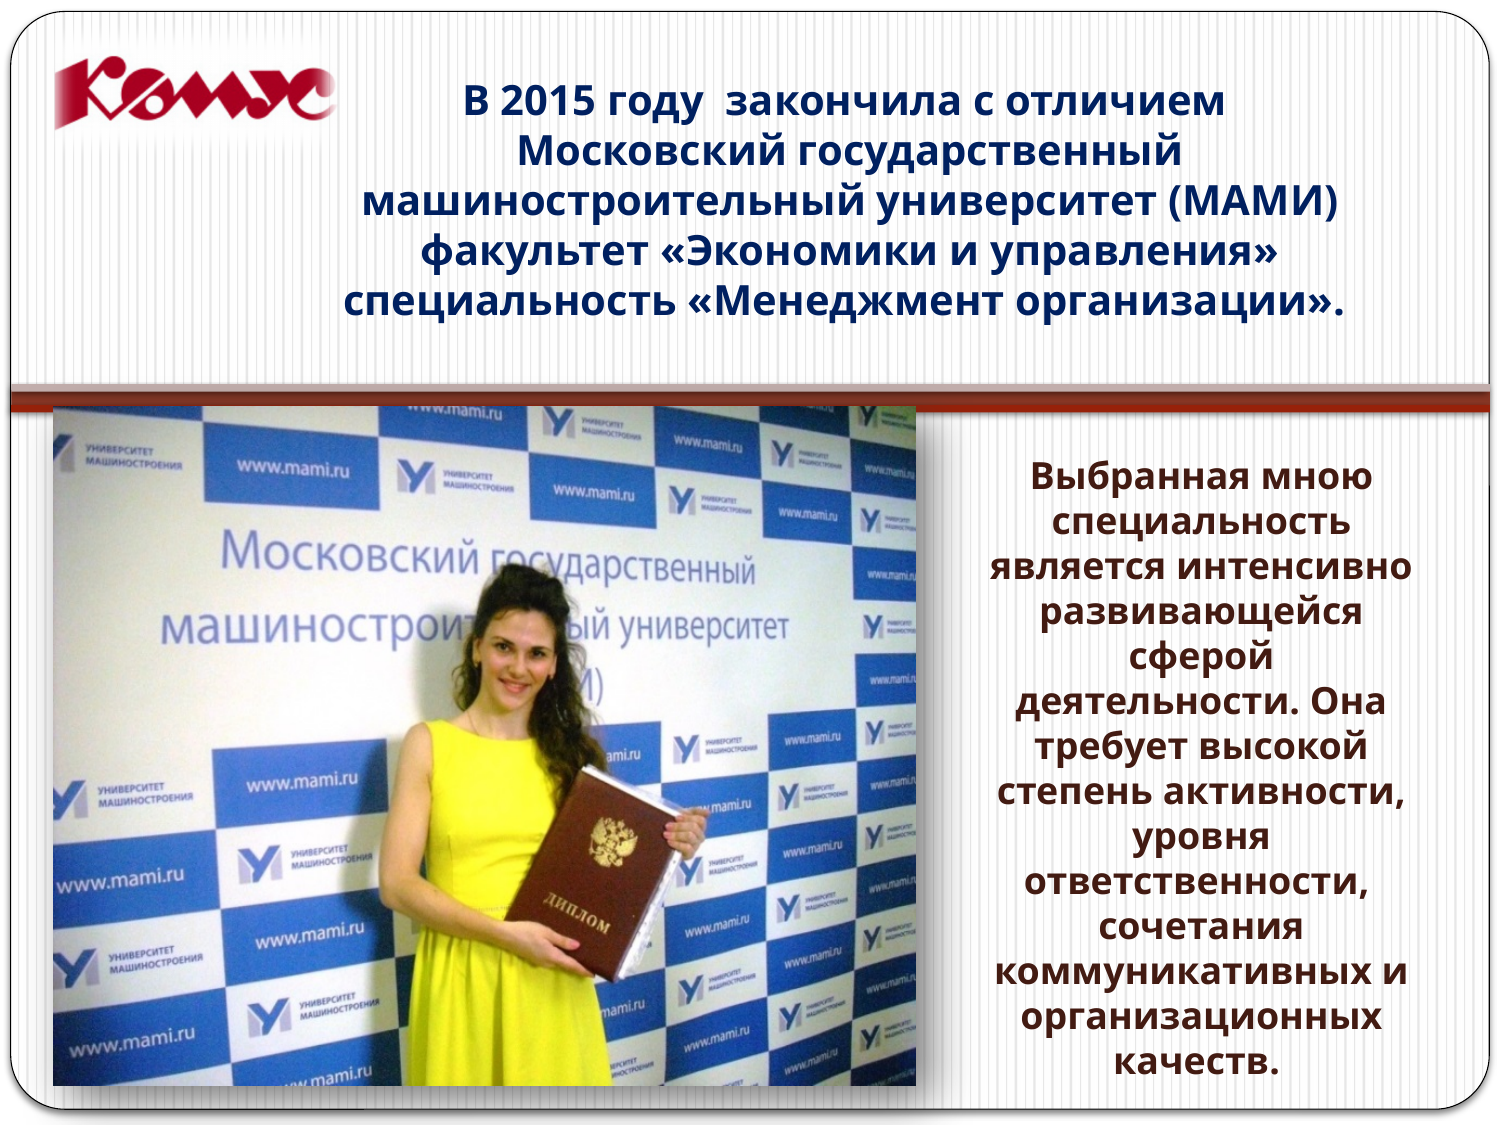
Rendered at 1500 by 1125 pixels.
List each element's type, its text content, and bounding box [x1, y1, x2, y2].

picture [52, 406, 916, 1086]
text_box Выбранная мною специальность является интенсивно развивающейся сферой деятельности. Она требует высокой степень активности, уровня ответственности, сочетания коммуникативных и организационных качеств. [962, 444, 1430, 1090]
picture [41, 18, 343, 162]
text_box В 2015 году закончила с отличием Московский государственный машиностроительный университет (МАМИ) факультет «Экономики и управления» специальность «Менеджмент организации». [301, 66, 1388, 332]
